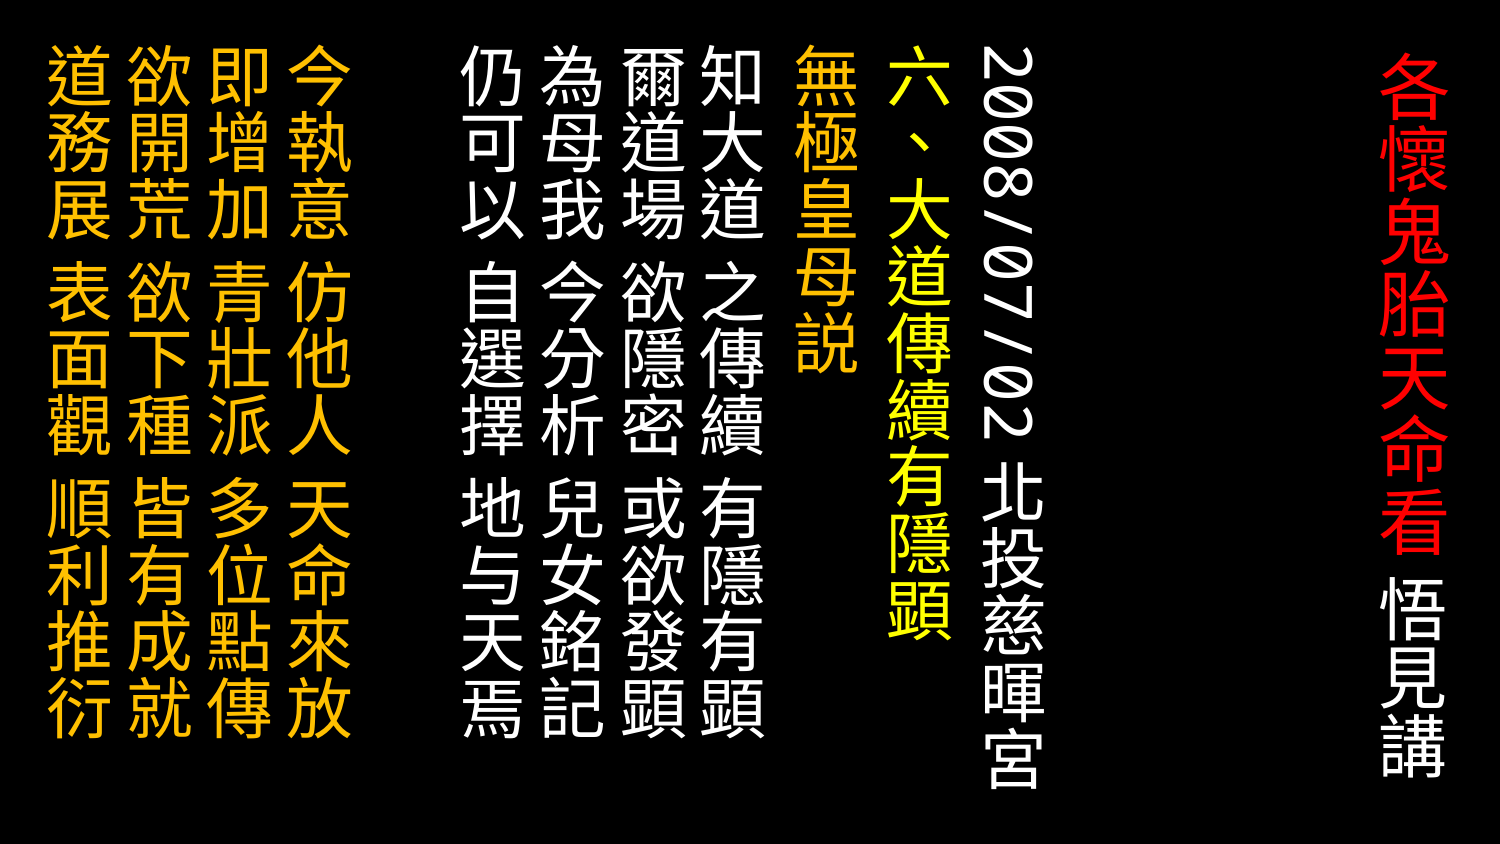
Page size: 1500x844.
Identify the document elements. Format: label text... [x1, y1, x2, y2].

list 2008/07/02北投慈暉宮 六、大道傳續有隱顕 無極皇母説 知大道 之傳續 有隱有顕 爾道場 欲隱密 或欲發顕 為母我 今分析 兒女銘記 仍可以 自選擇 地与天焉 今執意 仿他人 天命來放 即增加 青壯派 多位點傳 欲開荒 欲下種 皆有成就 道務展 表面觀 順利推衍 [29, 21, 1353, 825]
title 各懷鬼胎天命看 悟見講 [1352, 20, 1473, 812]
